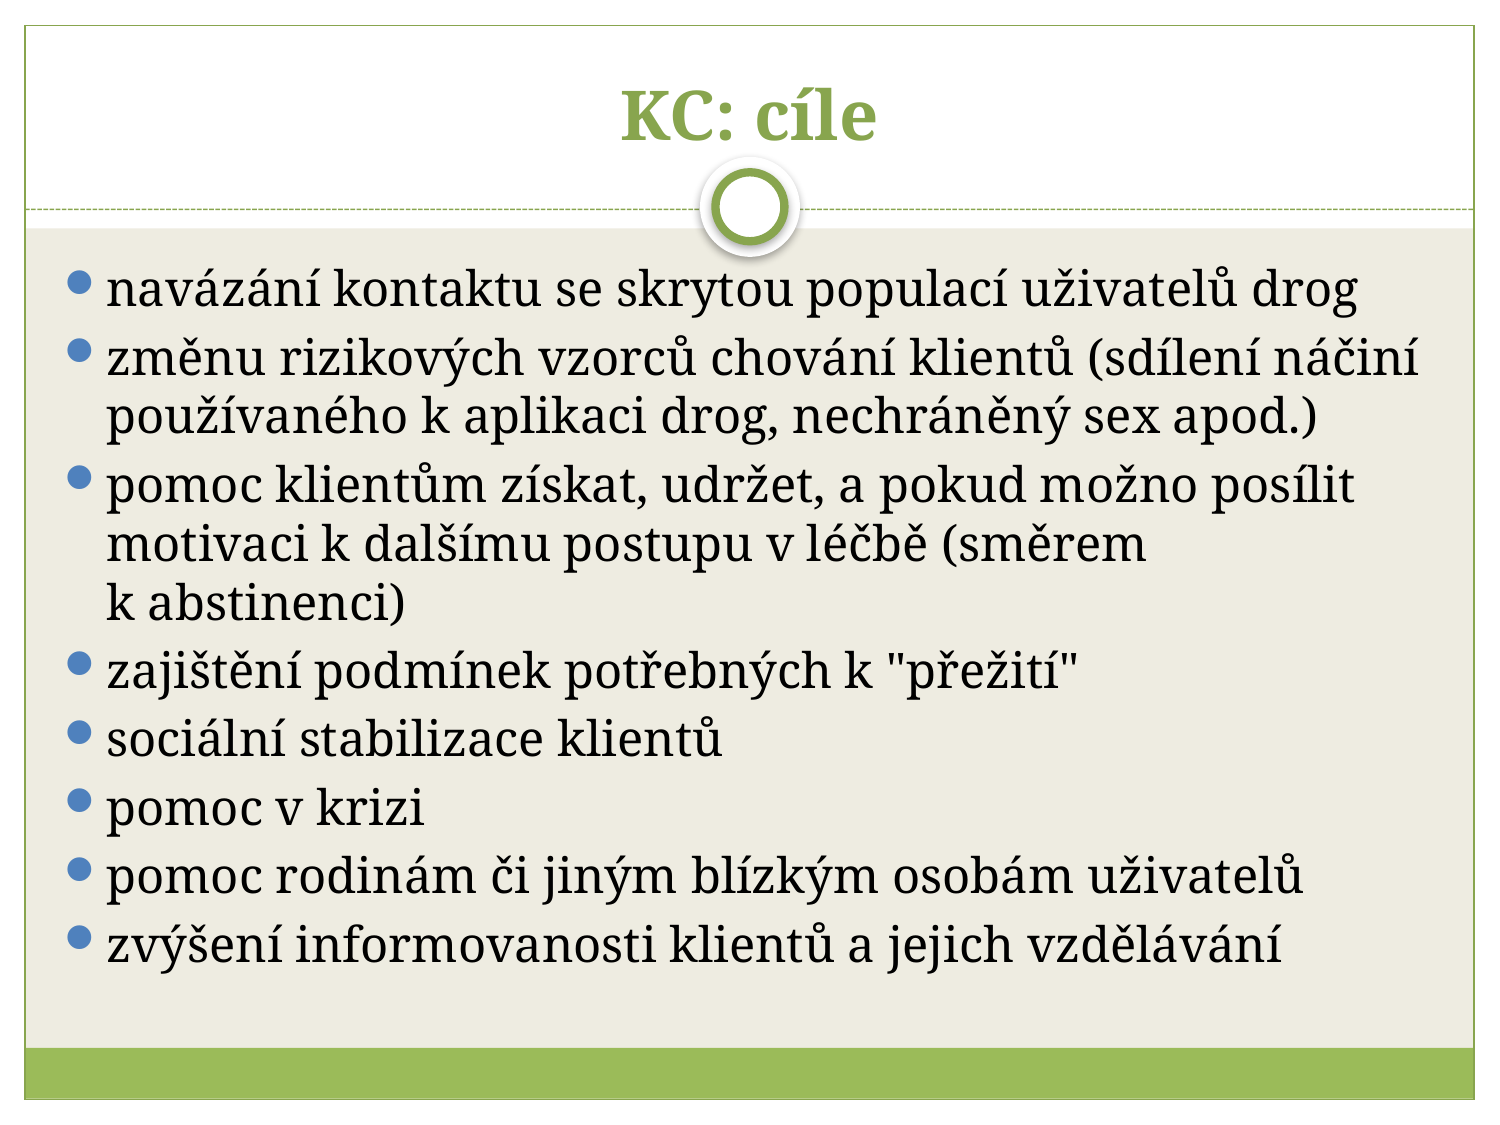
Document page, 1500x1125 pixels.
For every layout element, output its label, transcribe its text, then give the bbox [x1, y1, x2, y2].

title KC: cíle [49, 37, 1450, 162]
list navázání kontaktu se skrytou populací uživatelů drog změnu rizikových vzorců chování klientů (sdílení náčiní používaného k aplikaci drog, nechráněný sex apod.) pomoc klientům získat, udržet, a pokud možno posílit motivaci k dalšímu postupu v léčbě (směrem k abstinenci) zajištění podmínek potřebných k "přežití" sociální stabilizace klientů pomoc v krizi pomoc rodinám či jiným blízkým osobám uživatelů zvýšení informovanosti klientů a jejich vzdělávání [49, 250, 1445, 1001]
